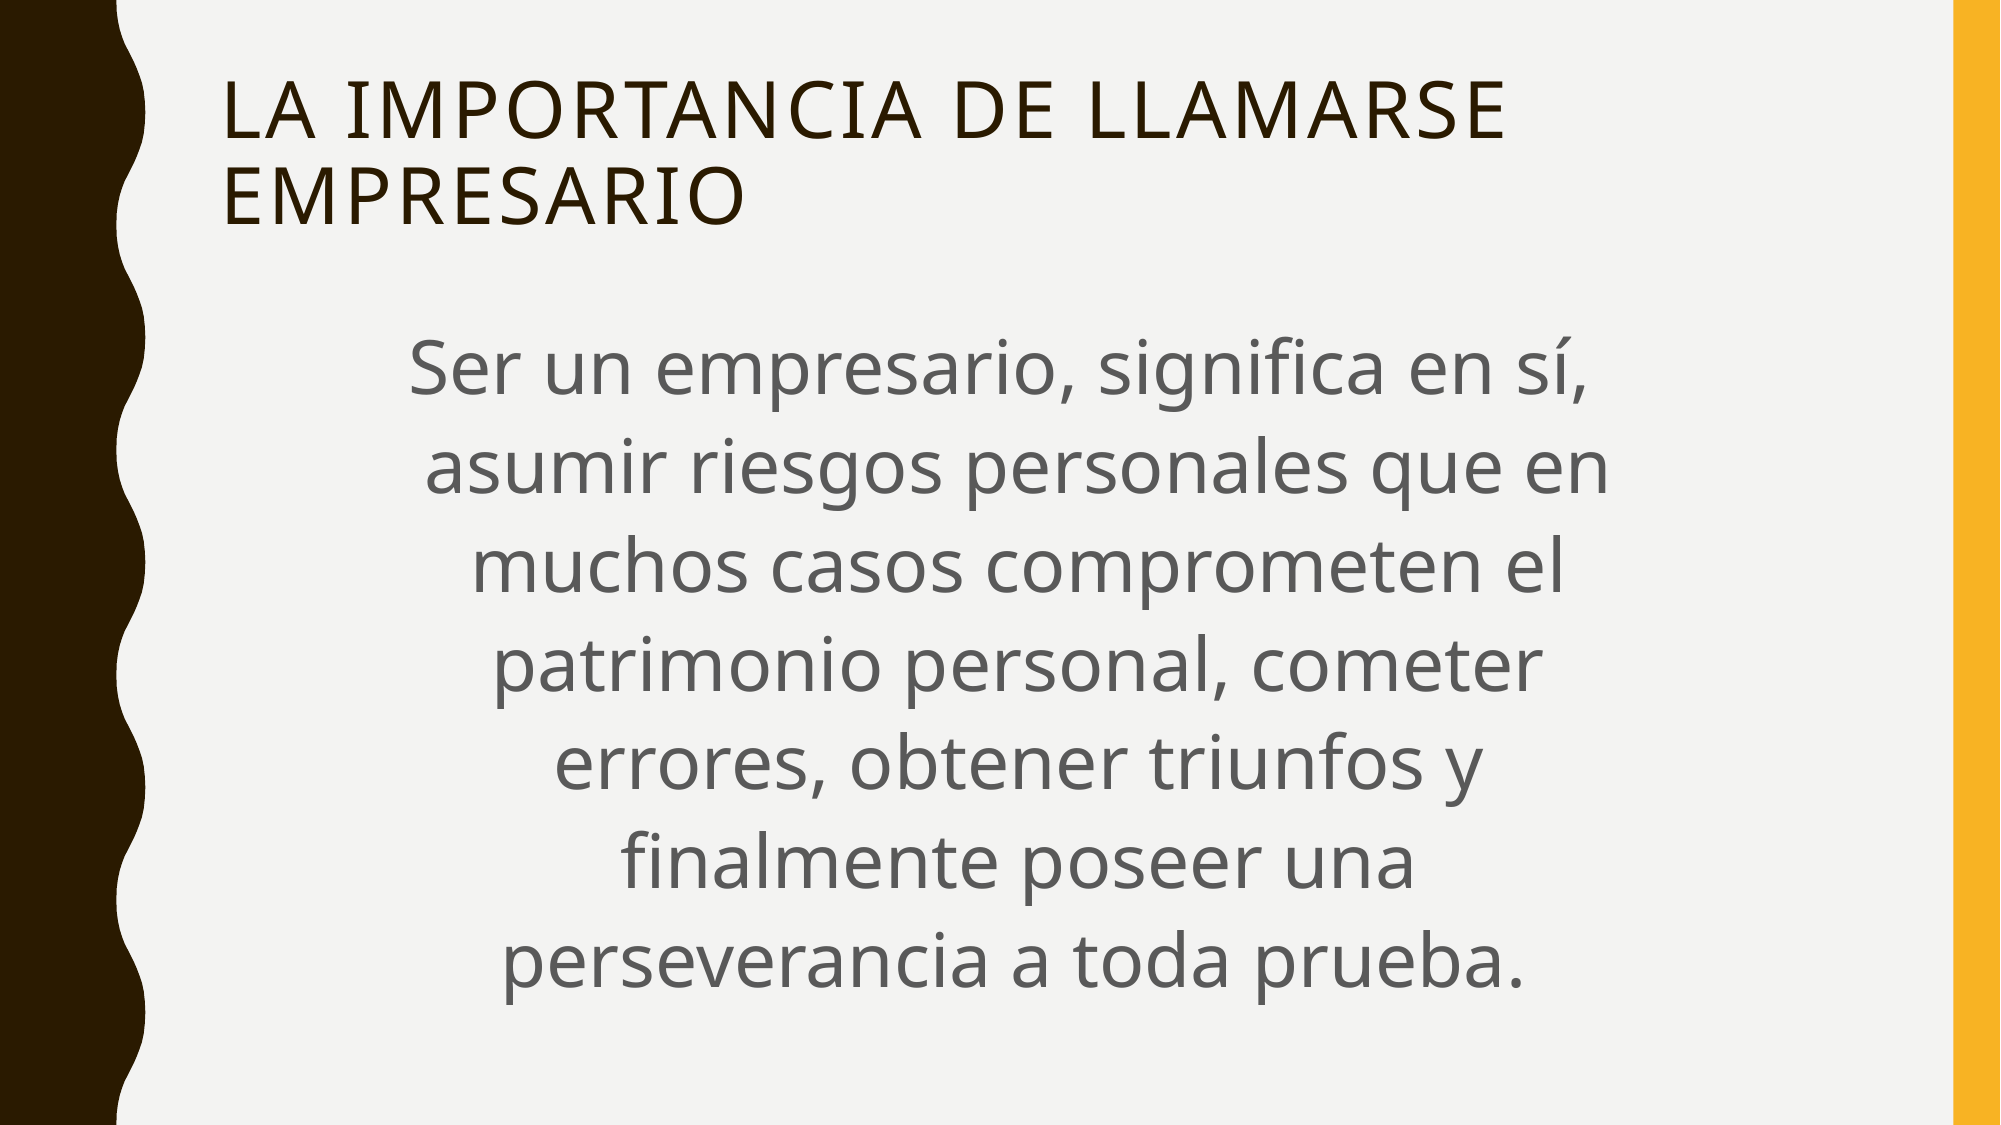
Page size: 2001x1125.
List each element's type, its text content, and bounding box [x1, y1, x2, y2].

title La importancia de llamarse empresario [205, 62, 1875, 308]
list Ser un empresario, significa en sí, asumir riesgos personales que en muchos casos comprometen el patrimonio personal, cometer errores, obtener triunfos y finalmente poseer una perseverancia a toda prueba. [324, 302, 1675, 1006]
